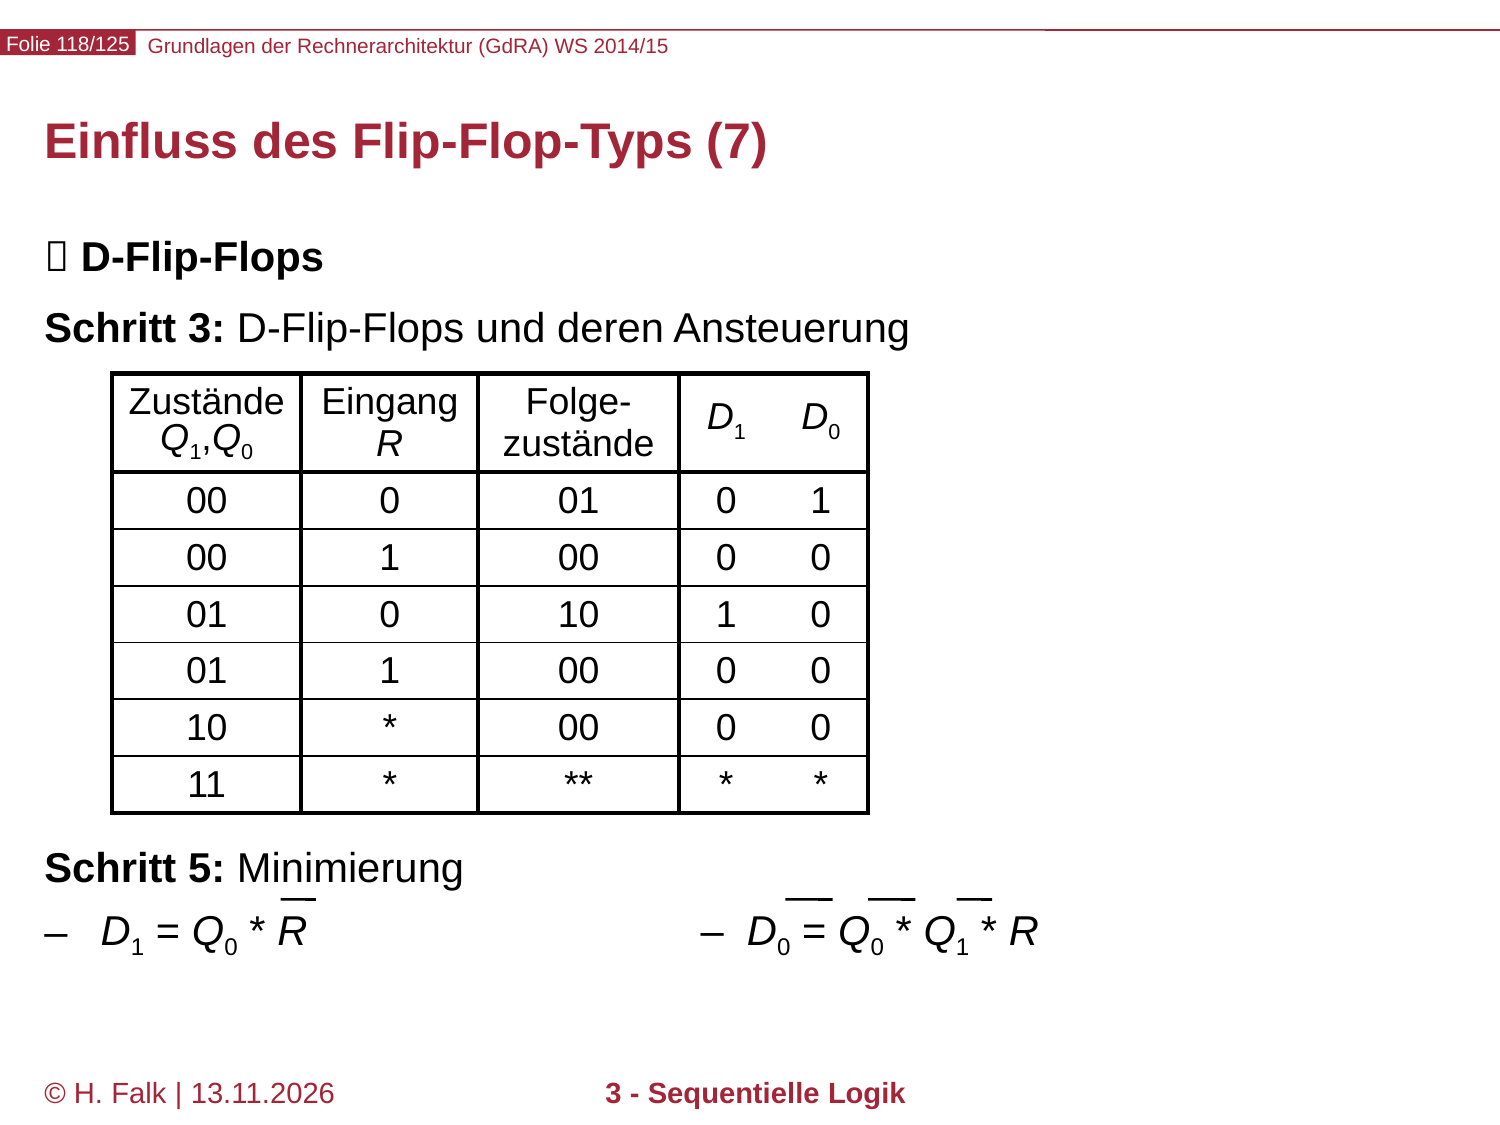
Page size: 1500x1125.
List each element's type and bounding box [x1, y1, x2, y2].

table_cell [303, 757, 476, 811]
table_cell [114, 700, 299, 755]
table_cell [480, 700, 677, 755]
table_cell [114, 587, 299, 642]
table_cell [303, 700, 476, 755]
table_cell [303, 587, 476, 642]
table_cell [480, 587, 677, 642]
table_cell [114, 757, 299, 811]
table_cell [303, 474, 476, 528]
table_cell [681, 700, 866, 755]
slide_number [29, 1066, 301, 1125]
table_cell [681, 530, 866, 585]
table_cell [303, 530, 476, 585]
table_cell [114, 530, 299, 585]
table_header [681, 376, 866, 470]
title [29, 90, 1471, 198]
table_header [480, 376, 677, 470]
table_cell [480, 643, 677, 698]
table_cell [114, 643, 299, 698]
table_header [303, 376, 476, 470]
footer [301, 1066, 1211, 1125]
table_cell [681, 757, 866, 811]
table_cell [681, 587, 866, 642]
table_cell [480, 474, 677, 528]
table_cell [681, 643, 866, 698]
table_header [114, 376, 299, 470]
table_cell [480, 757, 677, 811]
table_cell [480, 530, 677, 585]
table_cell [303, 643, 476, 698]
table_cell [681, 474, 866, 528]
table_cell [114, 474, 299, 528]
list [29, 227, 1471, 1047]
